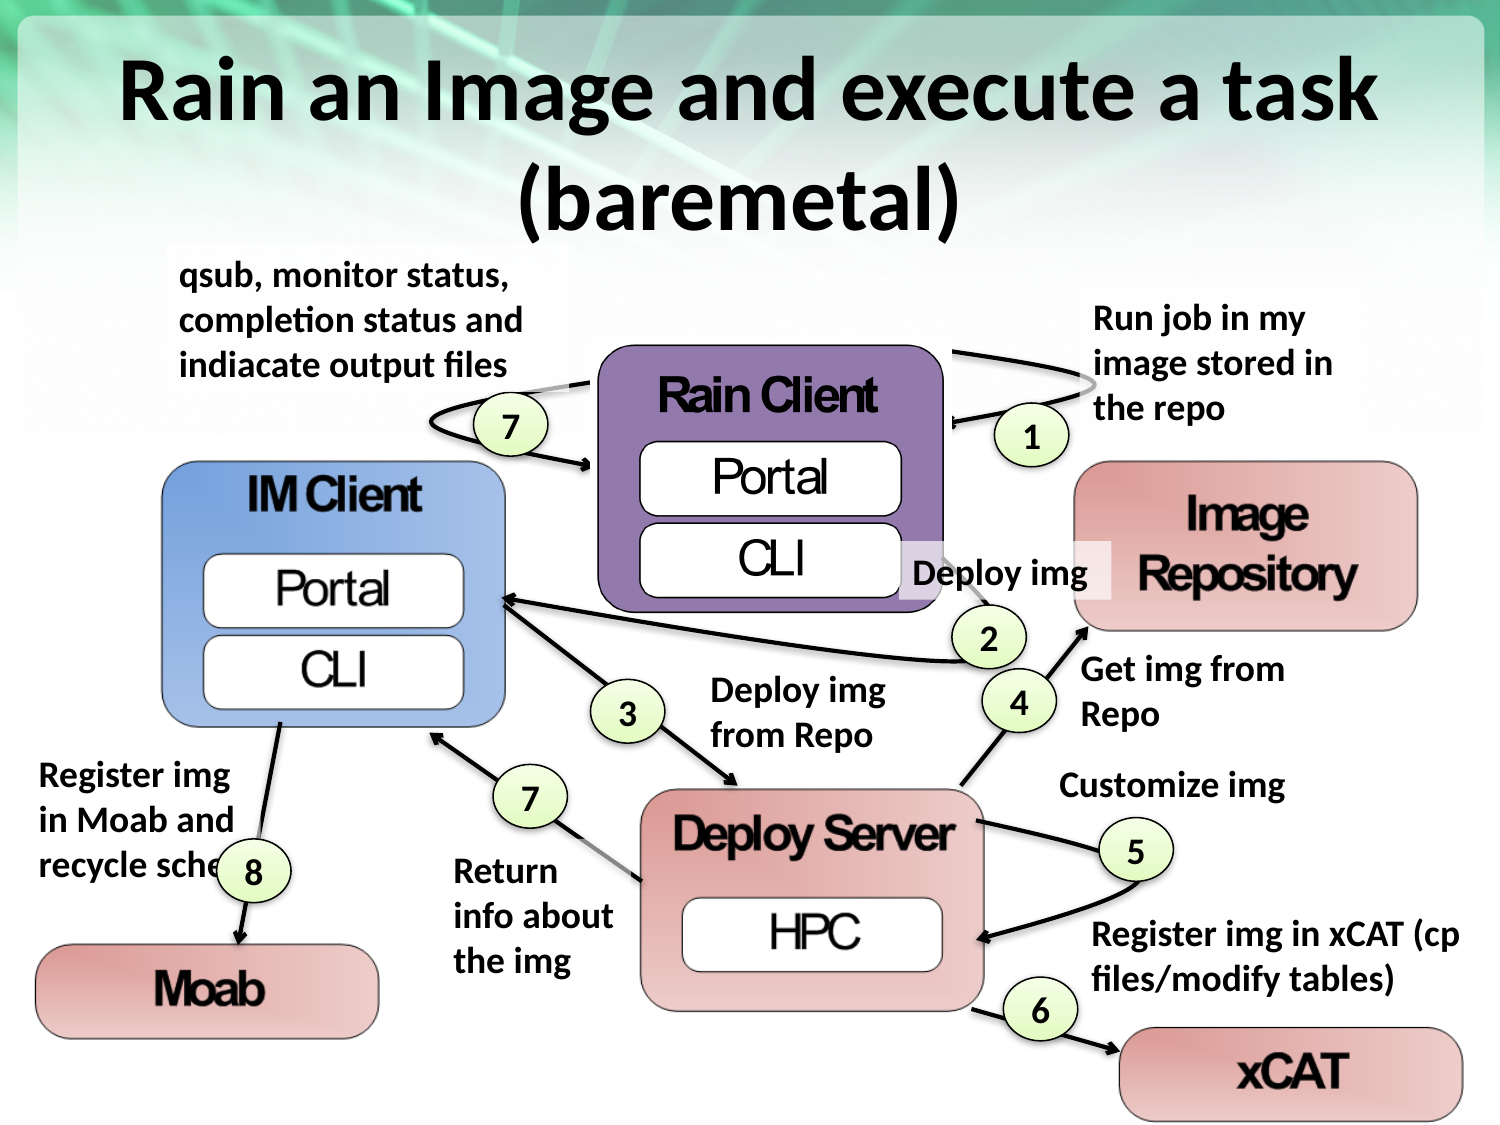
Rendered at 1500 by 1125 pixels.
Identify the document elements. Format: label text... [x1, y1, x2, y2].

title Rain an Image and execute a task (baremetal) [74, 44, 1426, 233]
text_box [429, 732, 643, 882]
picture [0, 0, 1500, 1125]
text_box 1 [993, 402, 1070, 433]
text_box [960, 625, 1089, 786]
text_box Run job in my image stored in the repo [1079, 286, 1367, 433]
text_box [957, 350, 1079, 424]
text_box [237, 721, 281, 946]
text_box qsub, monitor status, completion status and indiacate output files [165, 243, 570, 392]
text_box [971, 1008, 1121, 1052]
text_box [526, 381, 585, 433]
text_box 7 [472, 392, 549, 433]
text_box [503, 604, 738, 786]
text_box [428, 398, 483, 433]
